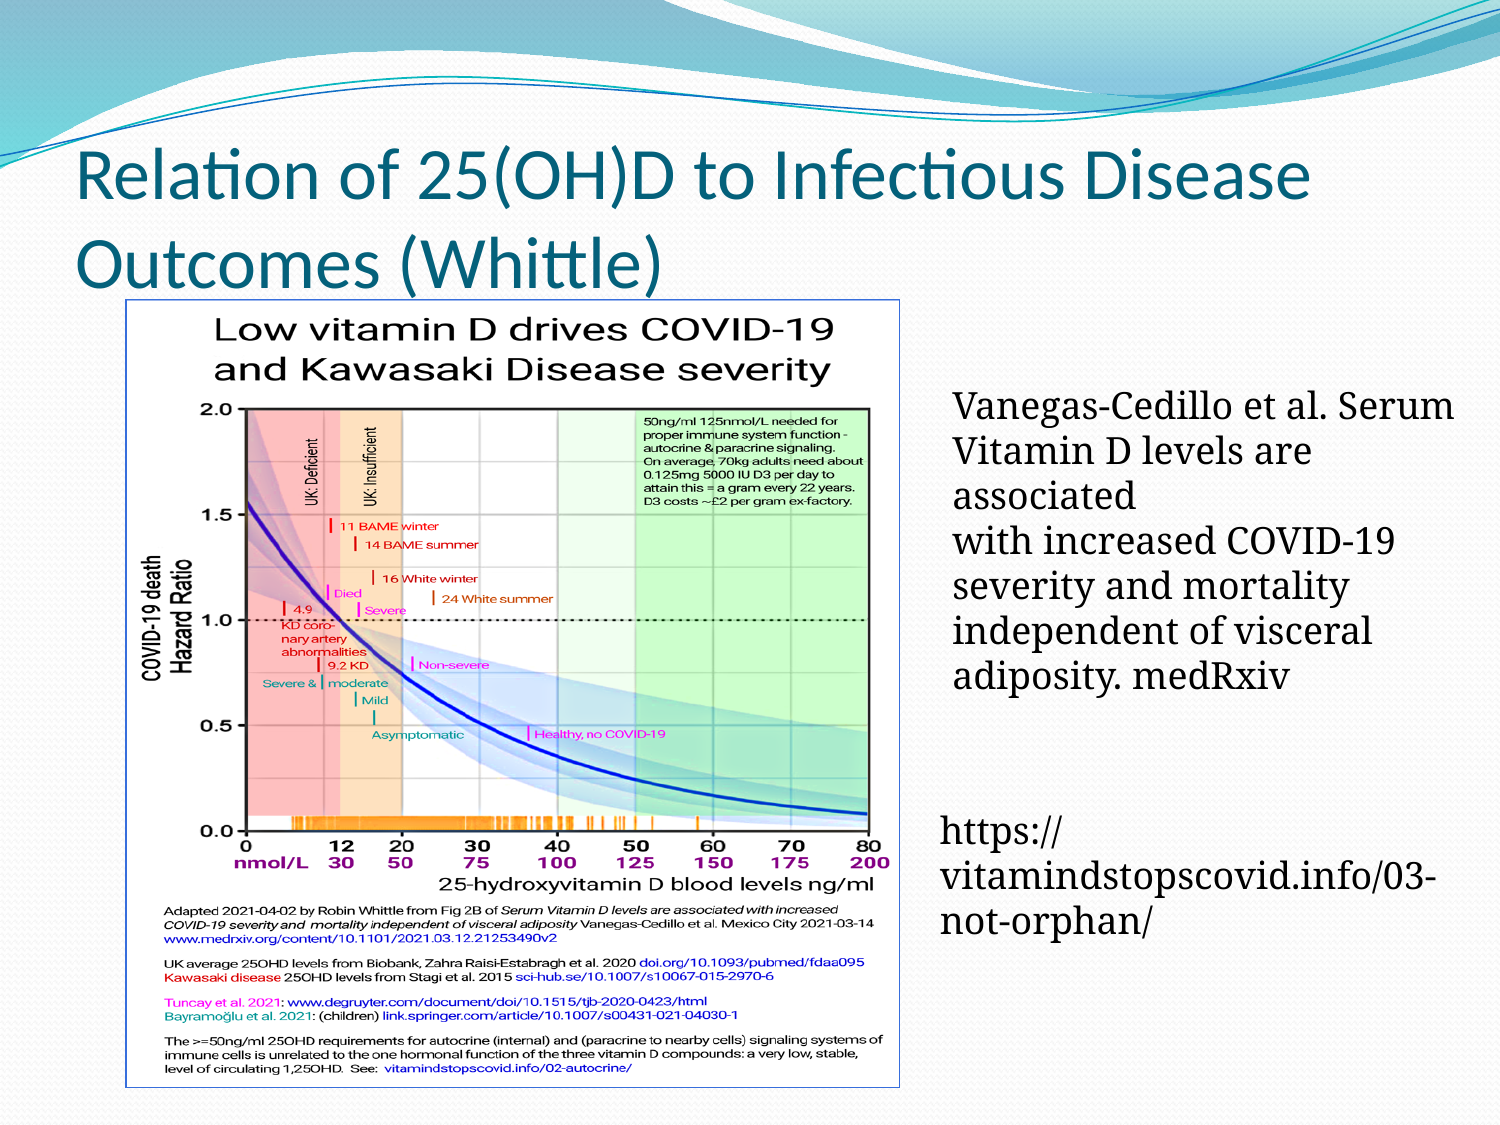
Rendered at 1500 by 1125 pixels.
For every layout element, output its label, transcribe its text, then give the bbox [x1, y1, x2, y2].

title Relation of 25(OH)D to Infectious Disease Outcomes (Whittle) [75, 115, 1425, 303]
text_box https://vitamindstopscovid.info/03-not-orphan/ [924, 799, 1475, 950]
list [124, 299, 901, 1088]
text_box Vanegas-Cedillo et al. Serum Vitamin D levels are associated with increased COVID-19 severity and mortality independent of visceral adiposity. medRxiv [937, 374, 1500, 705]
